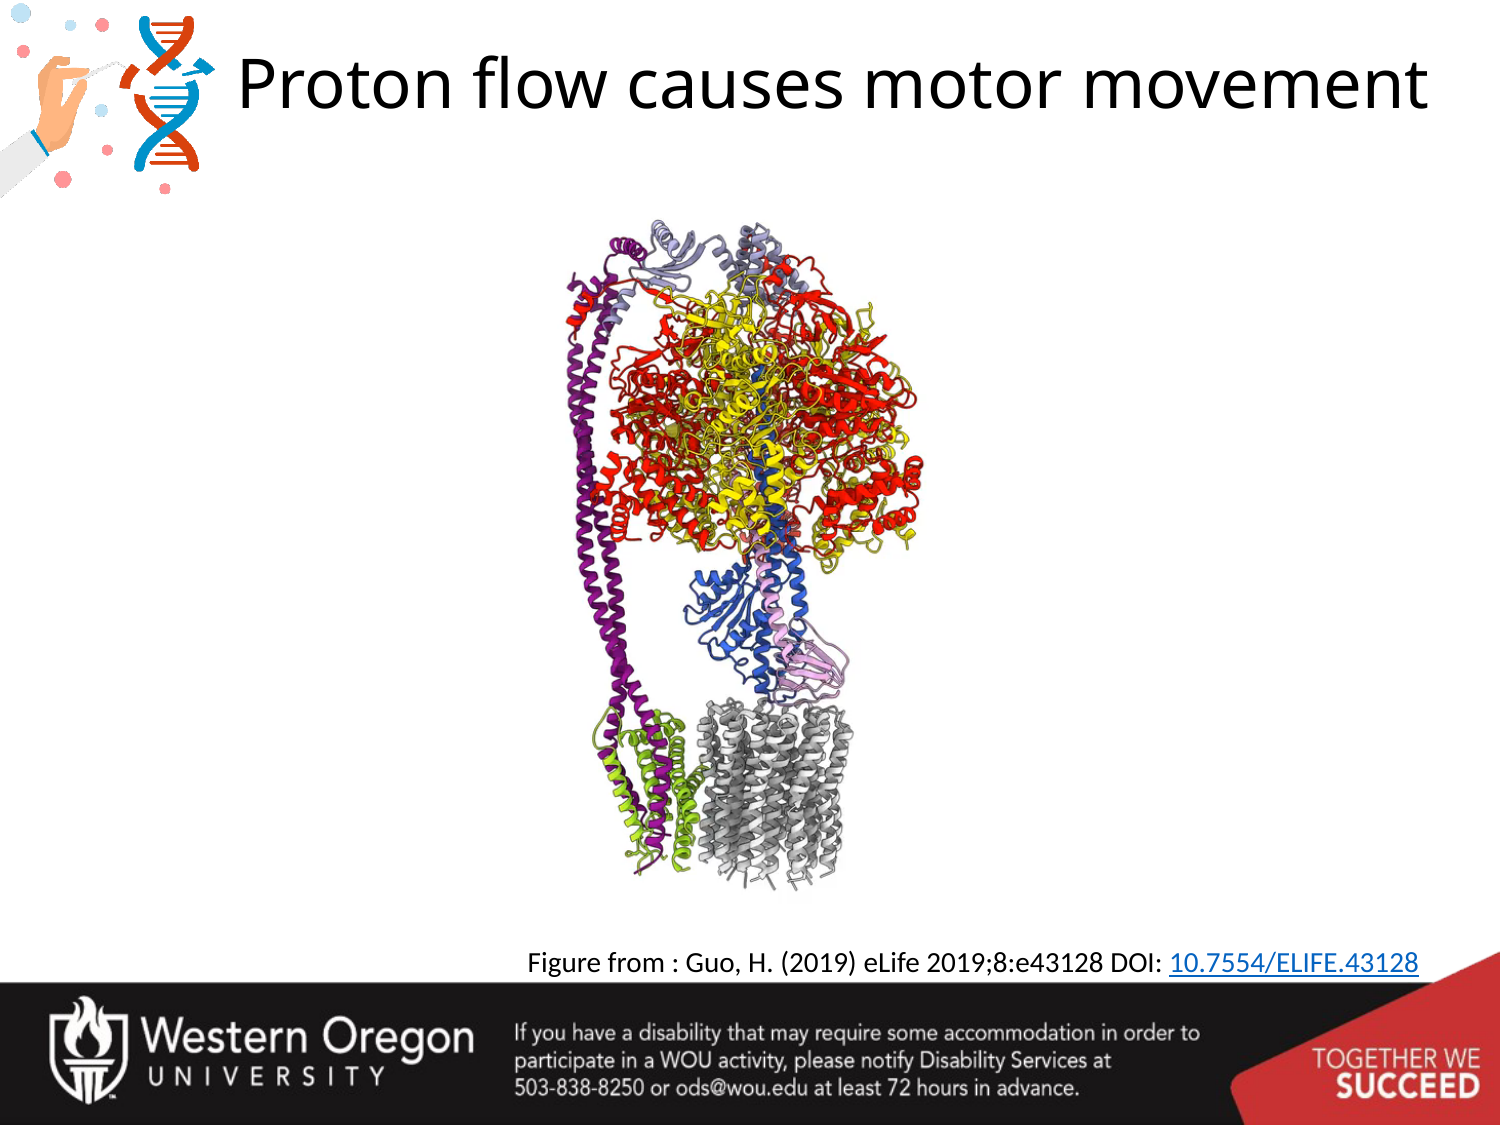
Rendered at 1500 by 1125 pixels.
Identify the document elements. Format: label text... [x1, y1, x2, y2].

title Proton flow causes motor movement [221, 22, 1500, 151]
picture [0, 946, 1500, 1125]
picture [0, 3, 215, 198]
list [466, 180, 1034, 921]
text_box Figure from : Guo, H. (2019) eLife 2019;8:e43128 doi: 10.7554/eLife.43128 [512, 936, 1500, 986]
